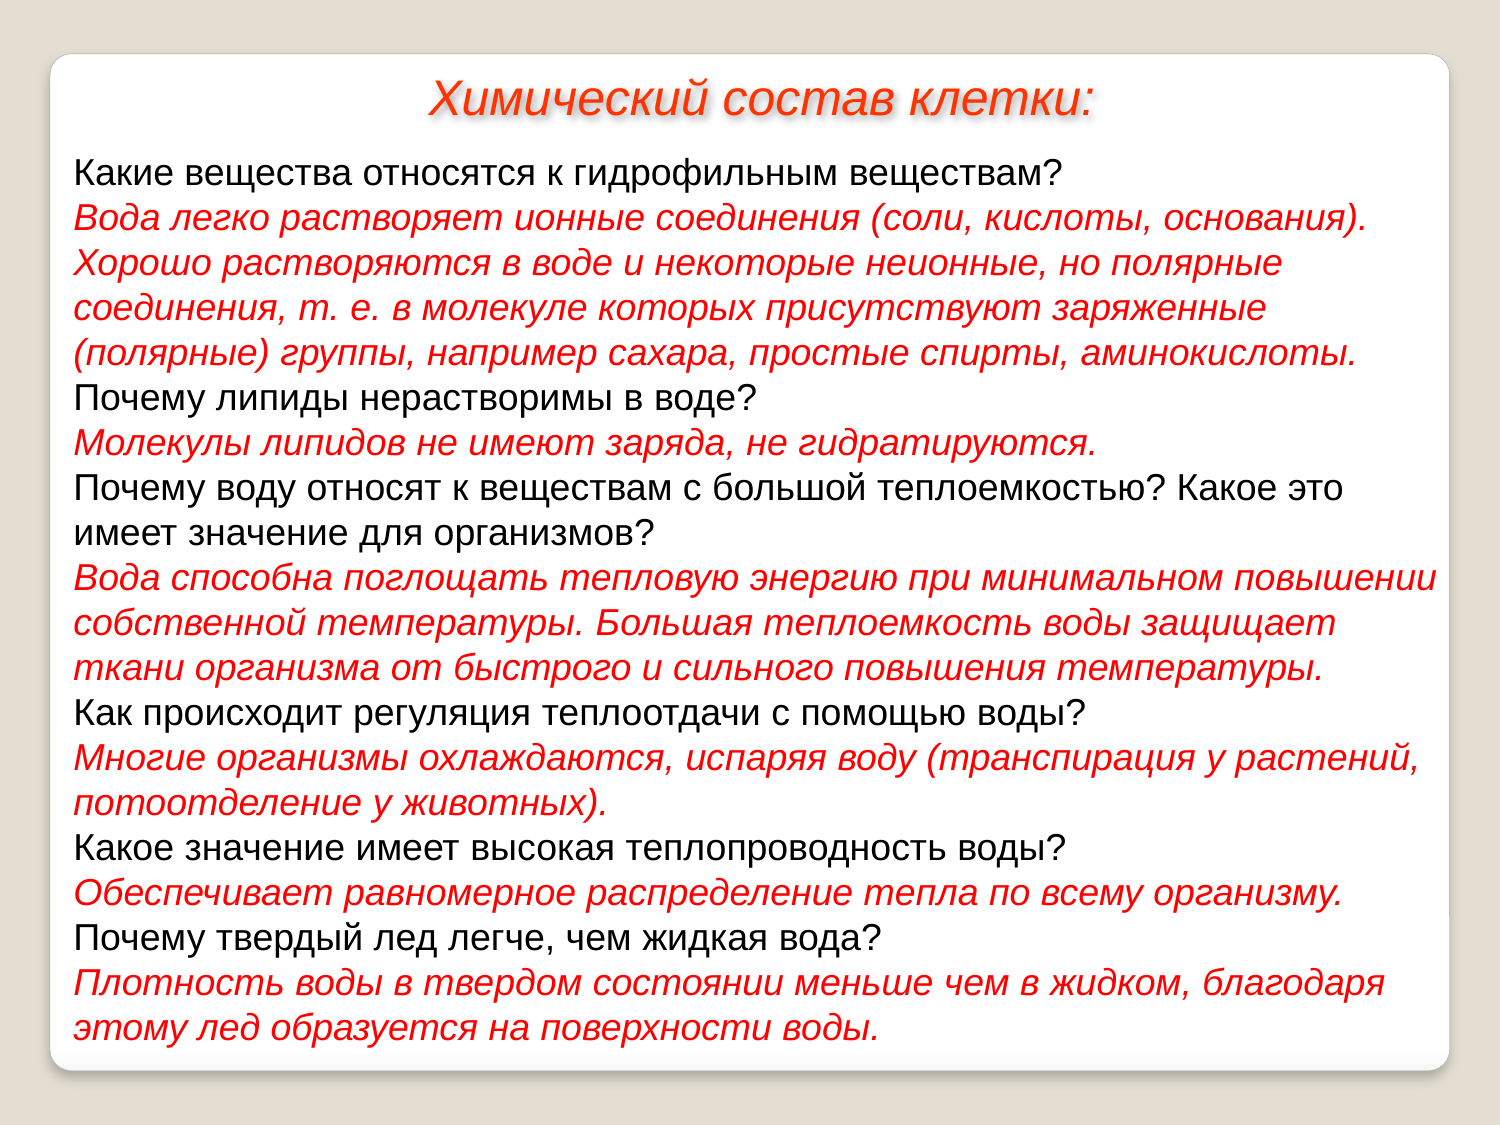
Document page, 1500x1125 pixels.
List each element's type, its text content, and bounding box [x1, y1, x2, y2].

text_box Химический состав клетки: [88, 58, 1436, 134]
text_box Какие вещества относятся к гидрофильным веществам? Вода легко растворяет ионные соединения (соли, кислоты, основания). Хорошо растворяются в воде и некоторые неионные, но полярные соединения, т. е. в молекуле которых присутствуют заряженные (полярные) группы, например сахара, простые спирты, аминокислоты. Почему липиды нерастворимы в воде? Молекулы липидов не имеют заряда, не гидратируются. Почему воду относят к веществам с большой теплоемкостью? Какое это имеет значение для организмов? Вода способна поглощать тепловую энергию при минимальном повышении собственной температуры. Большая теплоемкость воды защищает ткани организма от быстрого и сильного повышения температуры. Как происходит регуляция теплоотдачи с помощью воды? Многие организмы охлаждаются, испаряя воду (транспирация у растений, потоотделение у животных). Какое значение имеет высокая теплопроводность воды? Обеспечивает равномерное распределение тепла по всему организму. Почему твердый лед легче, чем жидкая вода? Плотность воды в твердом состоянии меньше чем в жидком, благодаря этому лед образуется на поверхности воды. [58, 140, 1465, 1056]
